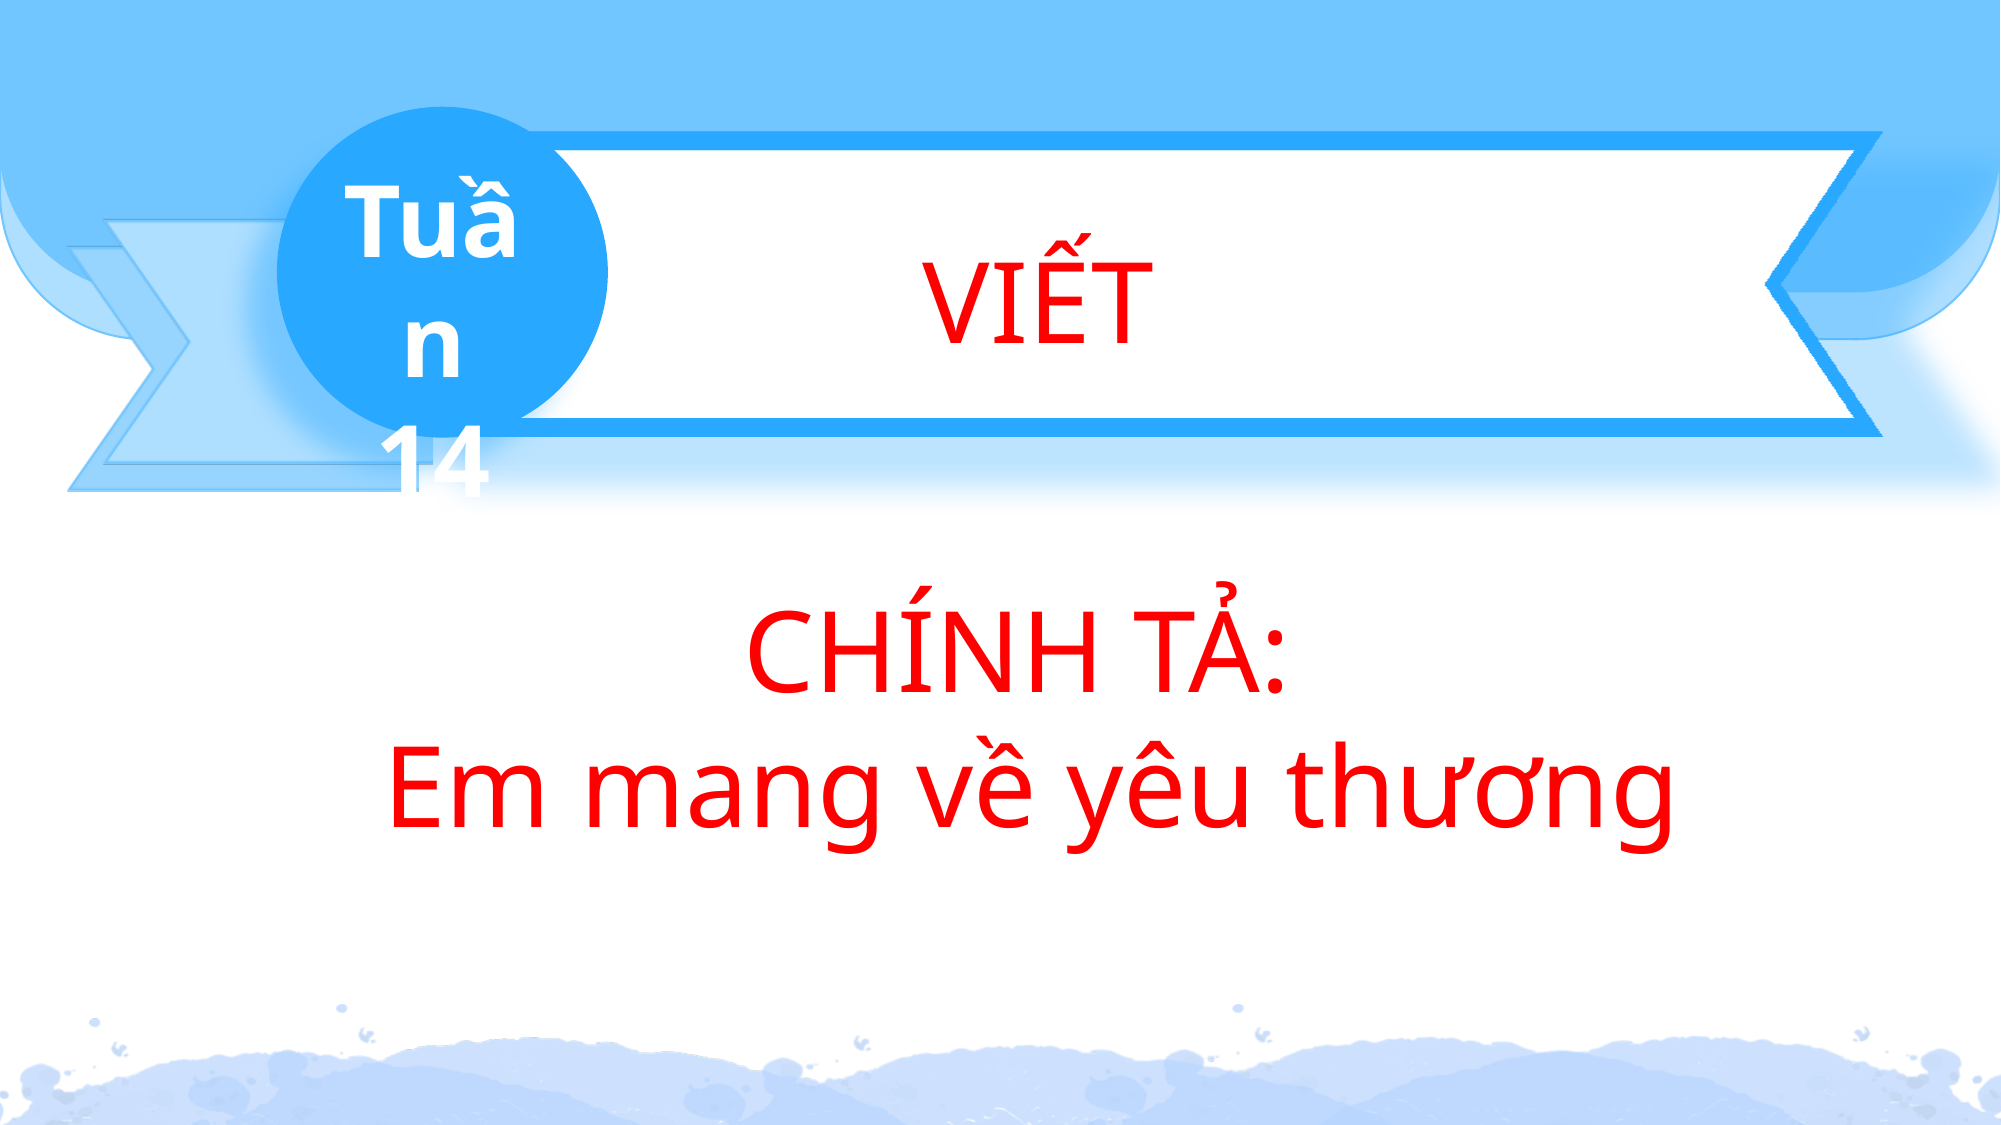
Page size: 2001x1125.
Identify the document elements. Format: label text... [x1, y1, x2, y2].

picture [434, 104, 1884, 454]
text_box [66, 96, 434, 615]
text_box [0, 0, 2000, 340]
text_box Tuần 14 [434, 454, 570, 525]
text_box CHÍNH TẢ: Em mang về yêu thương [361, 572, 1703, 857]
picture [0, 1004, 2000, 1125]
